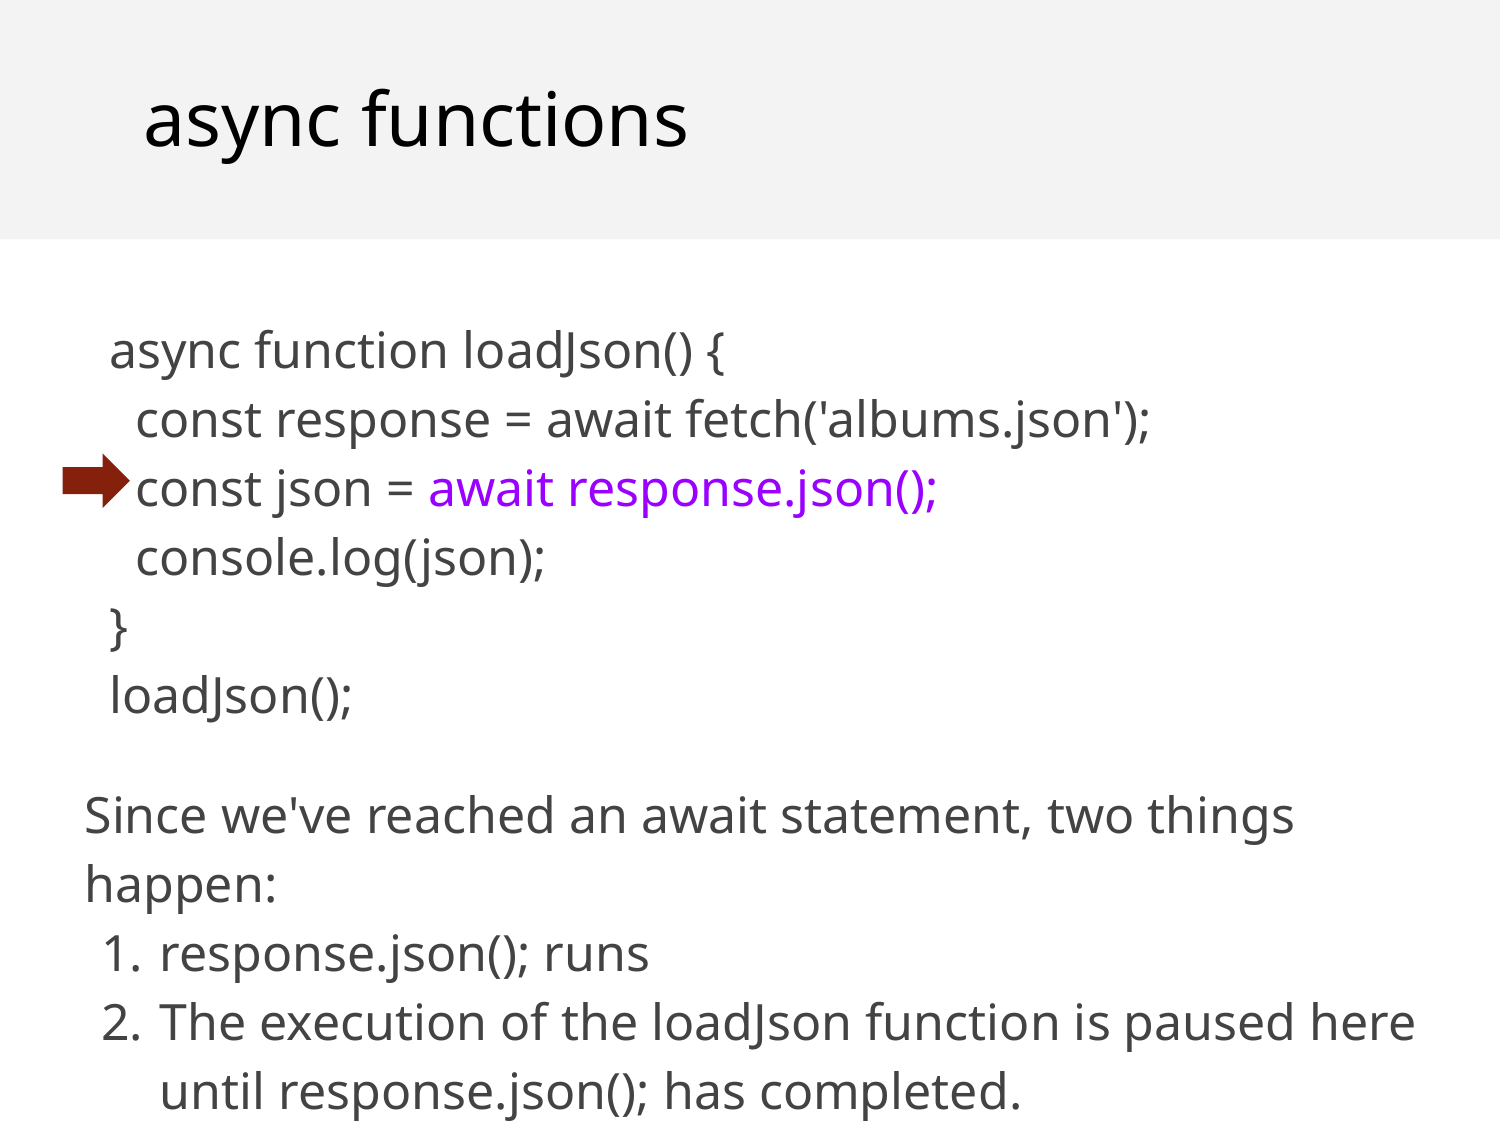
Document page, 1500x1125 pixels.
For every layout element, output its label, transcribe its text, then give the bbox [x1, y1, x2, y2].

text_box [62, 453, 130, 508]
text_box async functions [128, 56, 1372, 183]
text_box Since we've reached an await statement, two things happen: response.json(); runs The execution of the loadJson function is paused here until response.json(); has completed. [69, 759, 1481, 1088]
text_box async function loadJson() { const response = await fetch('albums.json'); const json = await response.json(); console.log(json); } loadJson(); [94, 294, 1410, 743]
